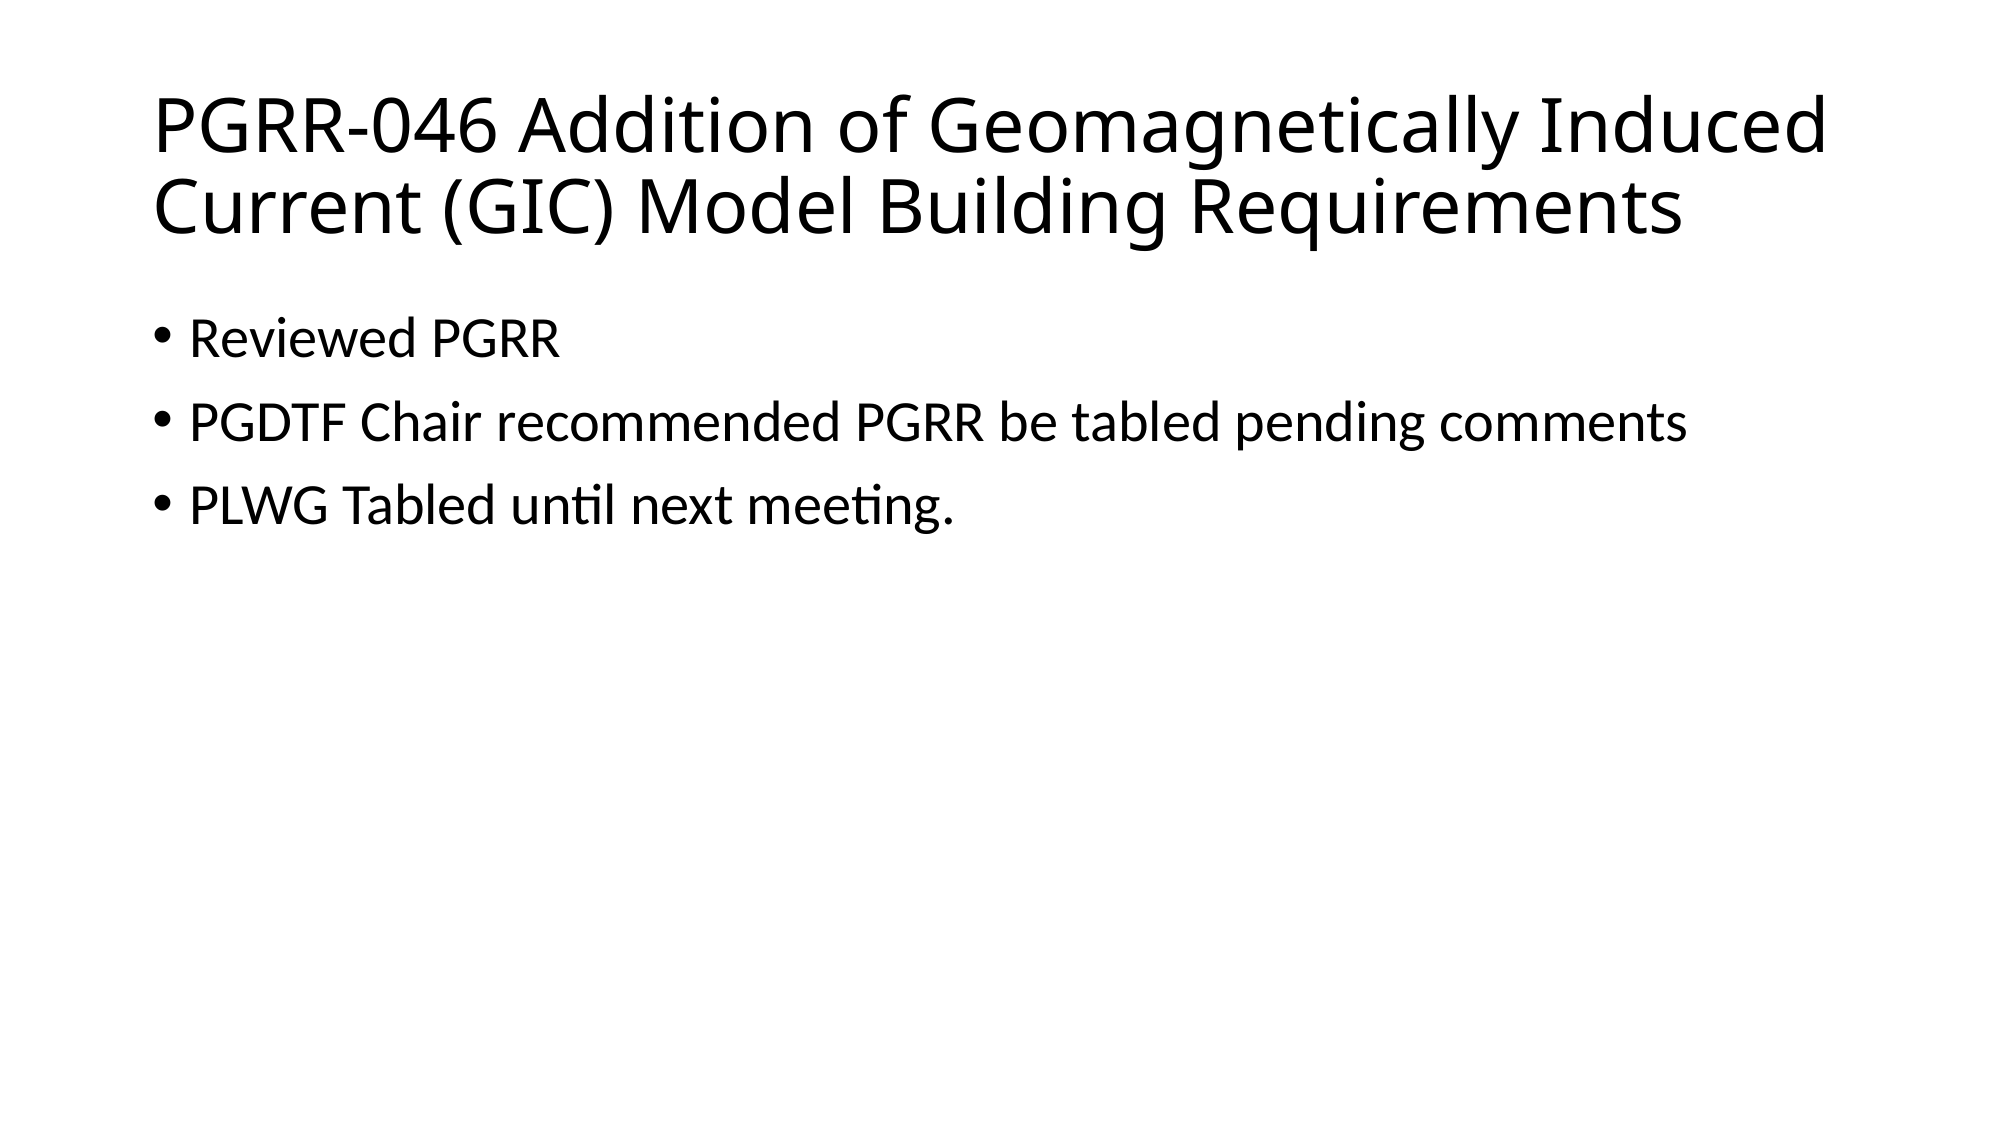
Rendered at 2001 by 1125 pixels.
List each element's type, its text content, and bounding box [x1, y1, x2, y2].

title PGRR-046 Addition of Geomagnetically Induced Current (GIC) Model Building Requirements [137, 59, 1863, 278]
list Reviewed PGRR PGDTF Chair recommended PGRR be tabled pending comments PLWG Tabled until next meeting. [137, 299, 1863, 1014]
